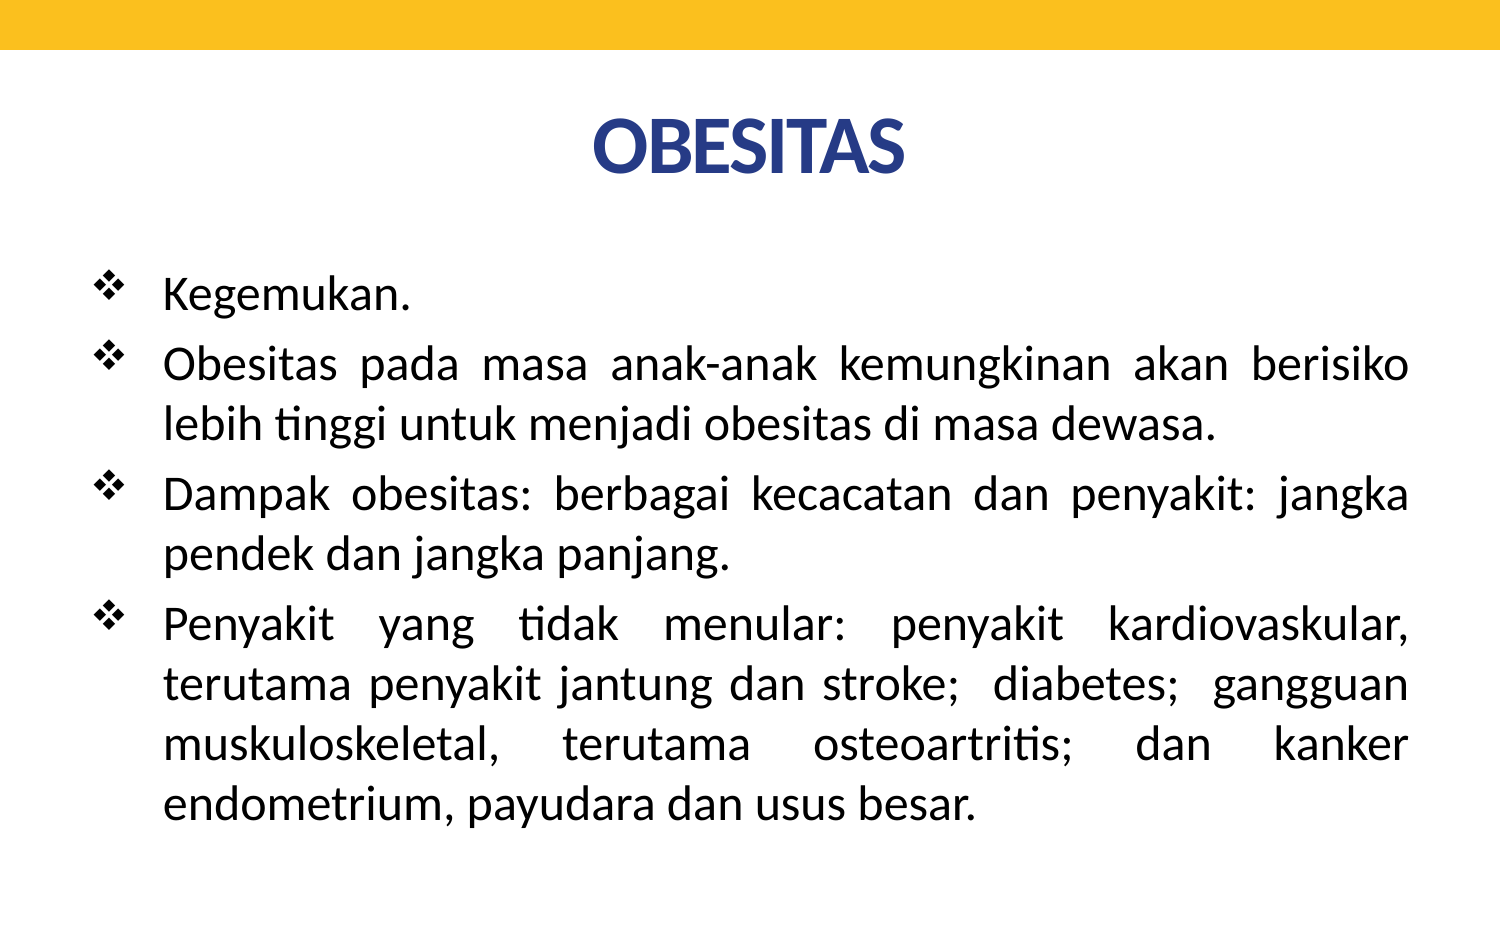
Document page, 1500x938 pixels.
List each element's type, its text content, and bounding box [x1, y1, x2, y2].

list Kegemukan. Obesitas pada masa anak-anak kemungkinan akan berisiko lebih tinggi untuk menjadi obesitas di masa dewasa. Dampak obesitas: berbagai kecacatan dan penyakit: jangka pendek dan jangka panjang. Penyakit yang tidak menular: penyakit kardiovaskular, terutama penyakit jantung dan stroke; diabetes; gangguan muskuloskeletal, terutama osteoartritis; dan kanker endometrium, payudara dan usus besar. [75, 252, 1425, 920]
title OBESITAS [75, 72, 1425, 209]
